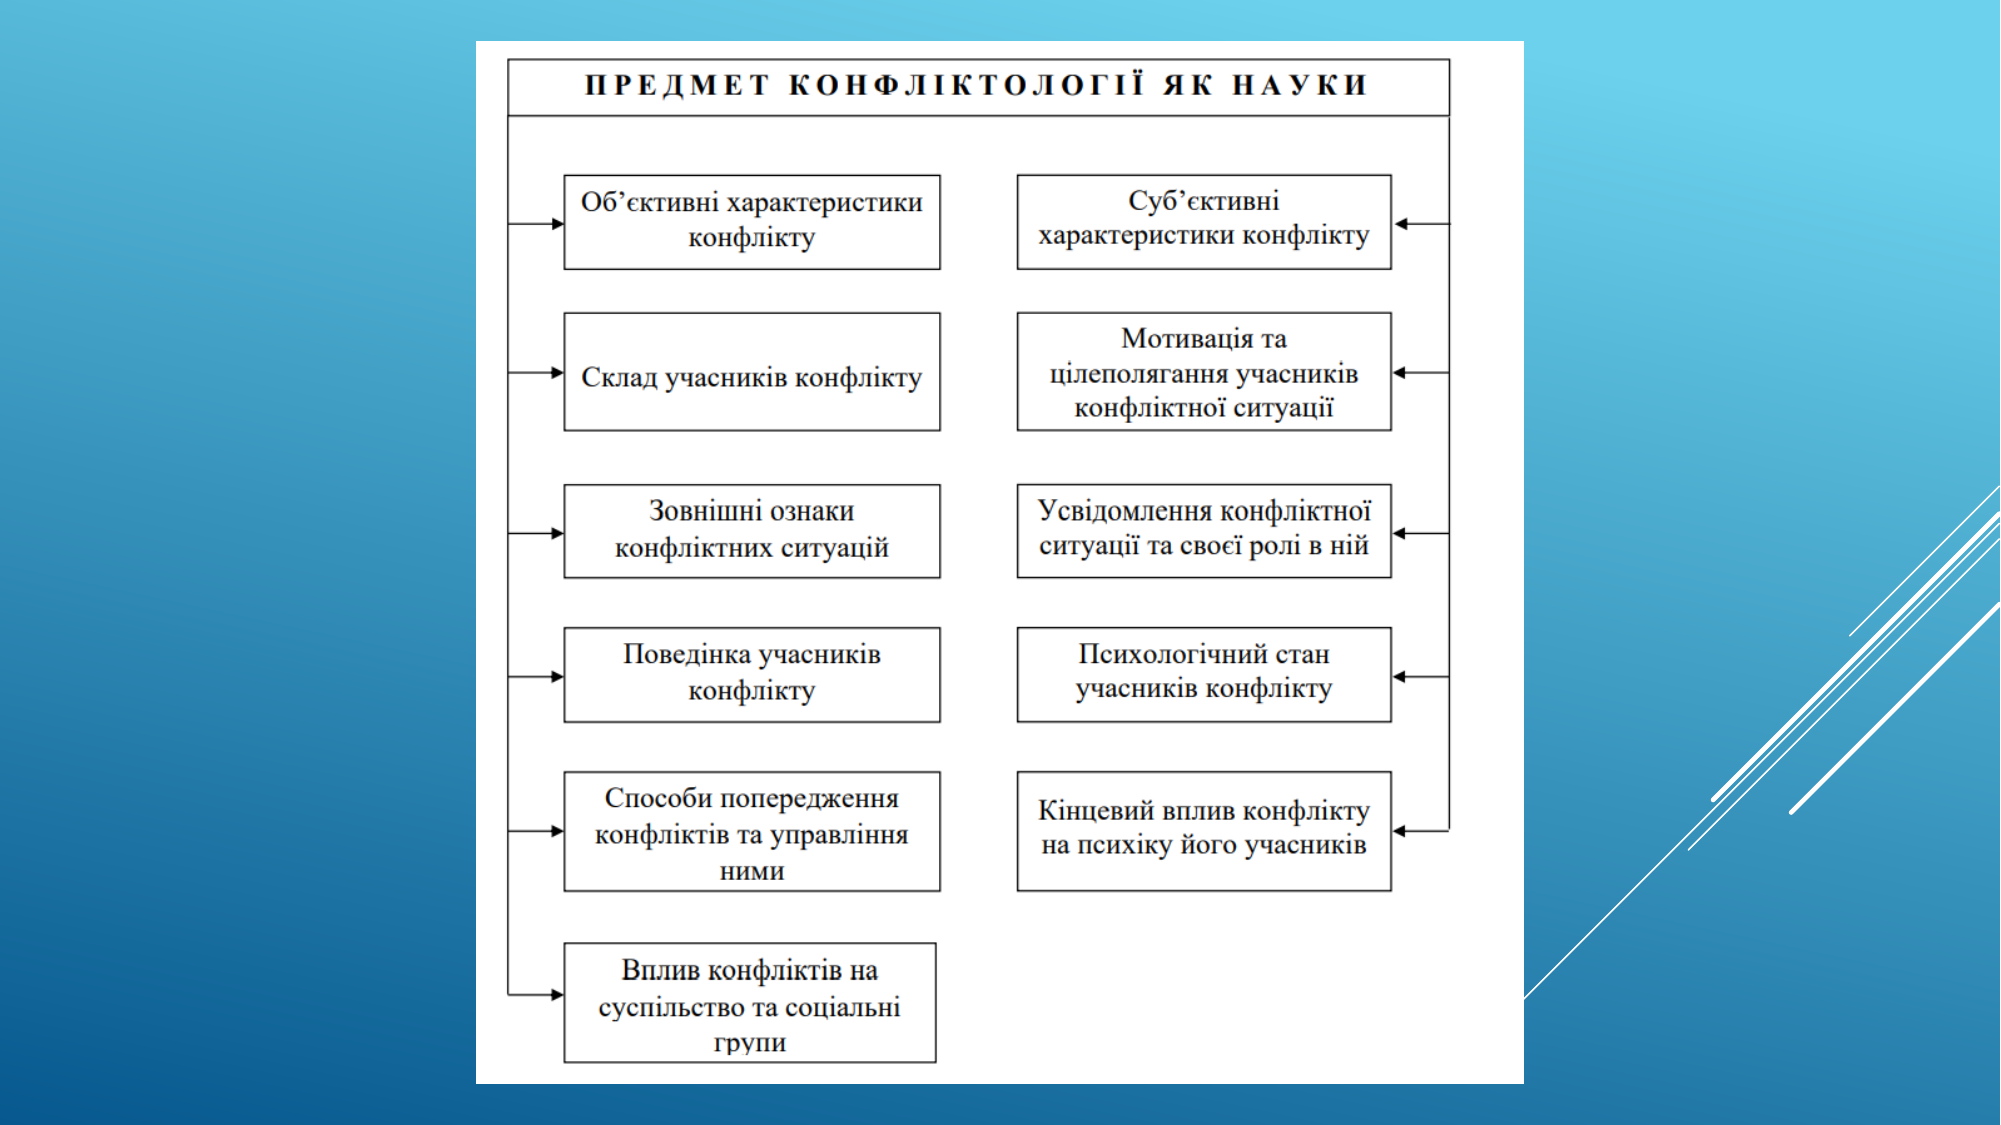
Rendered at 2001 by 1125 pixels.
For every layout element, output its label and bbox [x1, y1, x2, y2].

picture [476, 41, 1524, 1084]
